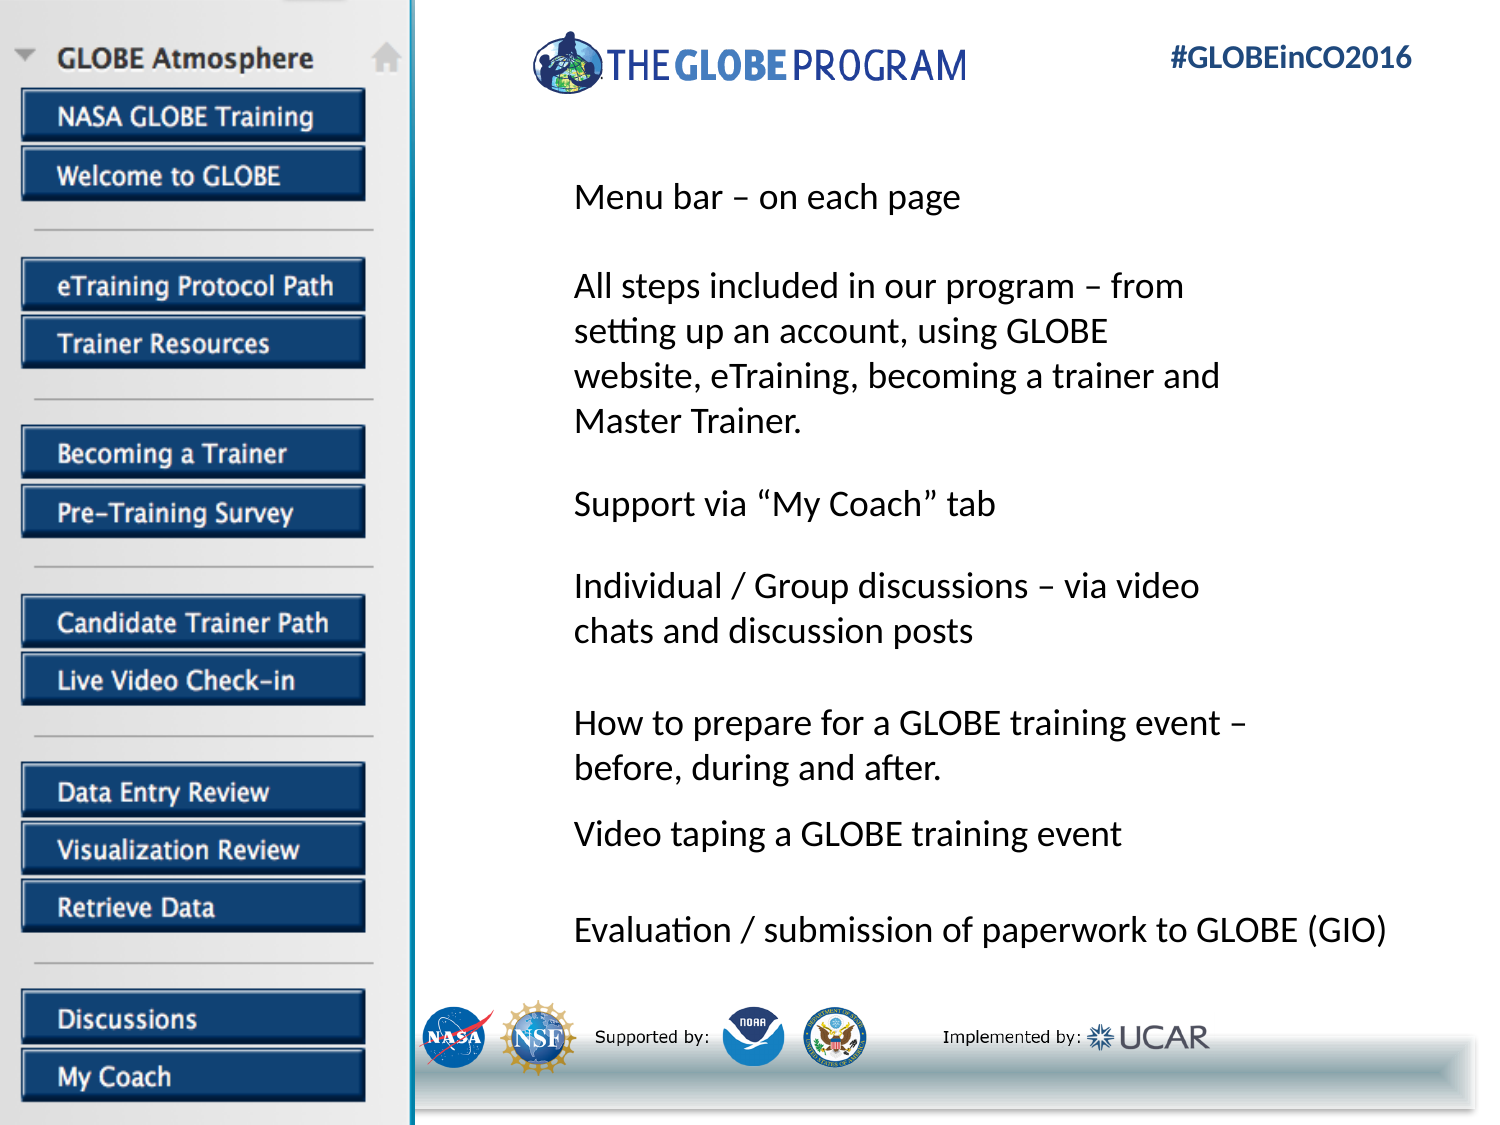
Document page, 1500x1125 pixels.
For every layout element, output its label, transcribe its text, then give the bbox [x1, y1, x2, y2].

picture [412, 0, 416, 192]
text_box How to prepare for a GLOBE training event – before, during and after. [559, 690, 1300, 796]
picture [416, 1000, 1238, 1085]
text_box Support via “My Coach” tab [559, 471, 1207, 531]
text_box Individual / Group discussions – via video chats and discussion posts [559, 554, 1225, 659]
text_box All steps included in our program – from setting up an account, using GLOBE website, eTraining, becoming a trainer and Master Trainer. [559, 254, 1241, 449]
picture [526, 24, 975, 100]
picture [0, 0, 409, 1125]
text_box Video taping a GLOBE training event [559, 801, 1329, 861]
text_box Menu bar – on each page [559, 164, 1000, 225]
text_box Evaluation / submission of paperwork to GLOBE (GIO) [559, 897, 1424, 957]
